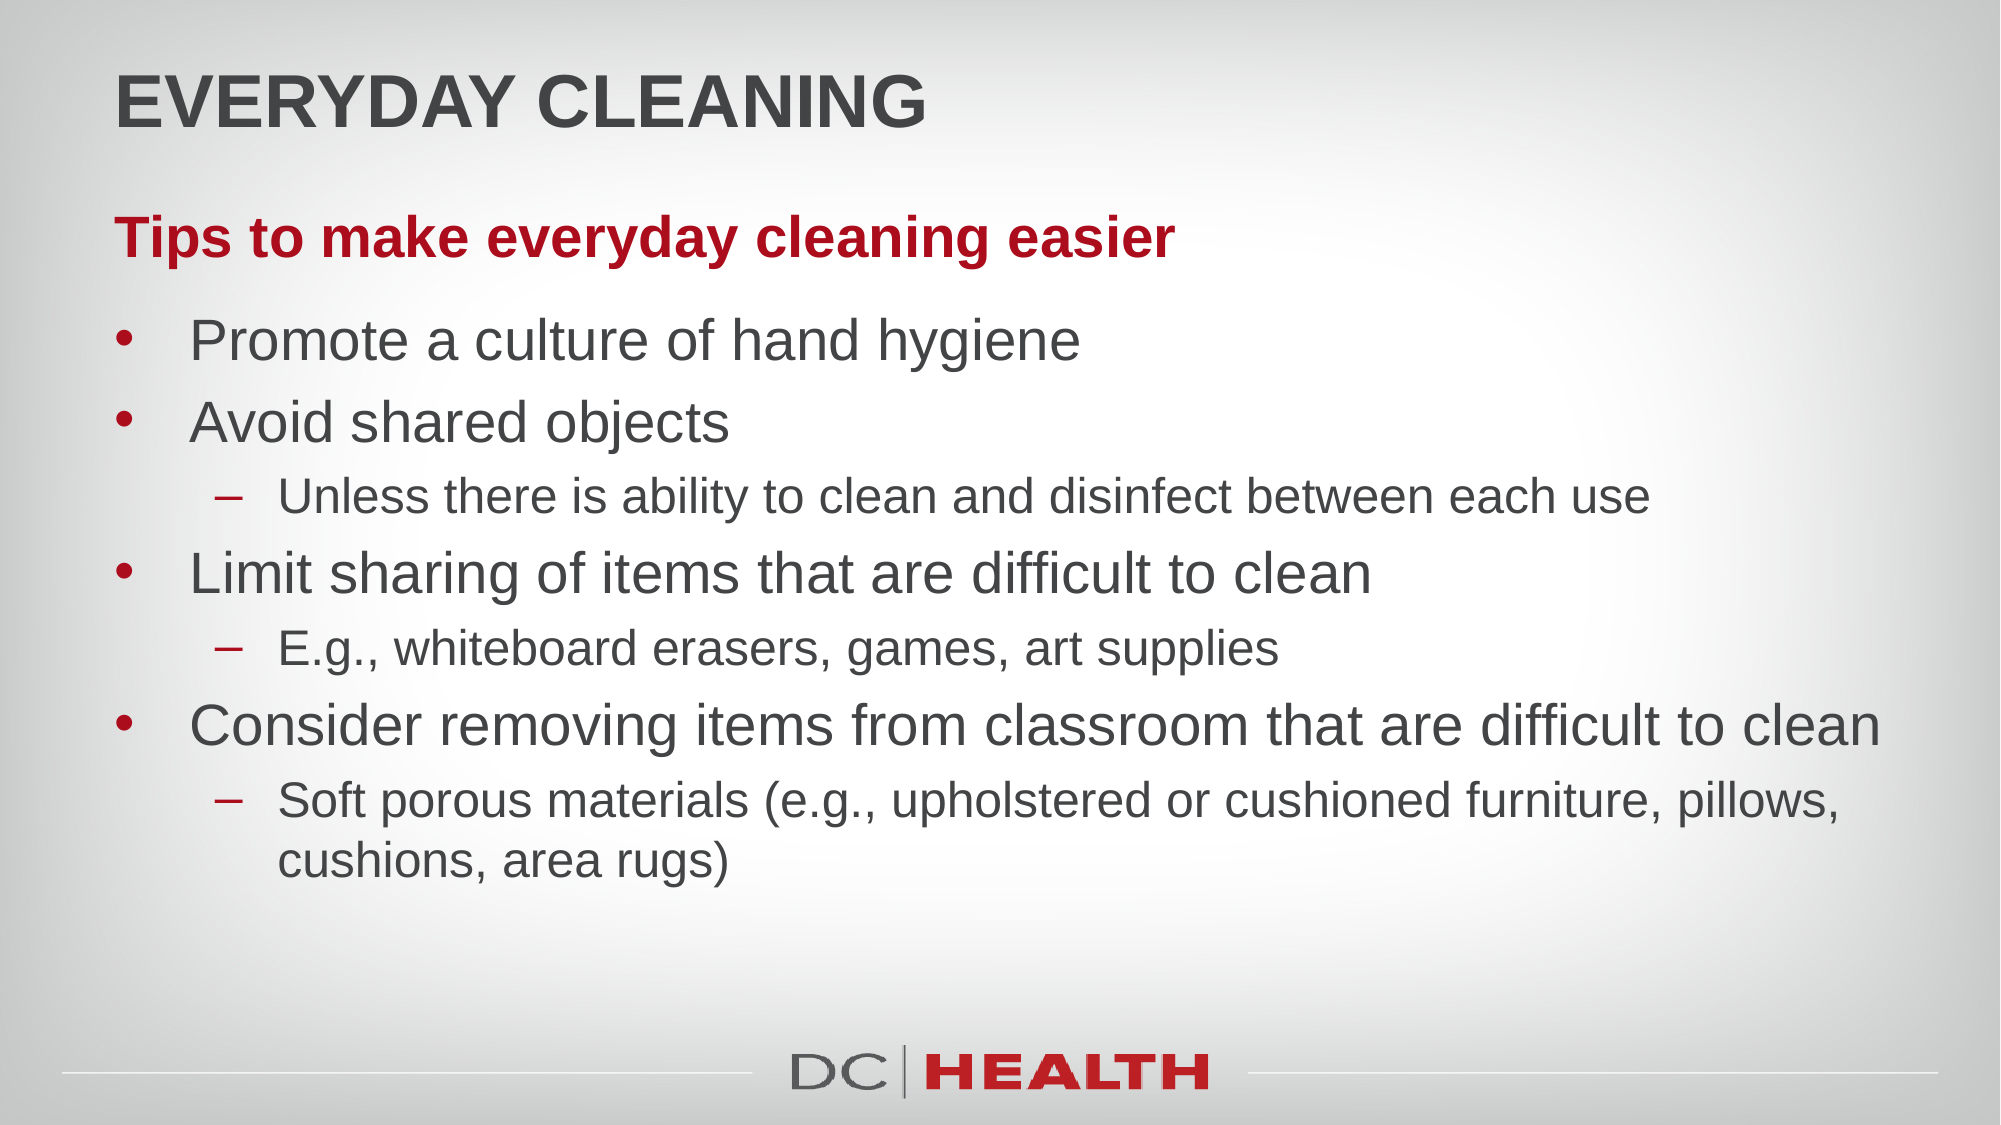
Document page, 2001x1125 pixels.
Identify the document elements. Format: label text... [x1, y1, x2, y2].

picture [0, 0, 2001, 1125]
title Everyday cleaning [99, 45, 1900, 172]
list Tips to make everyday cleaning easier [99, 172, 1900, 277]
list Promote a culture of hand hygiene Avoid shared objects Unless there is ability to clean and disinfect between each use Limit sharing of items that are difficult to clean E.g., whiteboard erasers, games, art supplies Consider removing items from classroom that are difficult to clean Soft porous materials (e.g., upholstered or cushioned furniture, pillows, cushions, area rugs) [99, 294, 1900, 1038]
